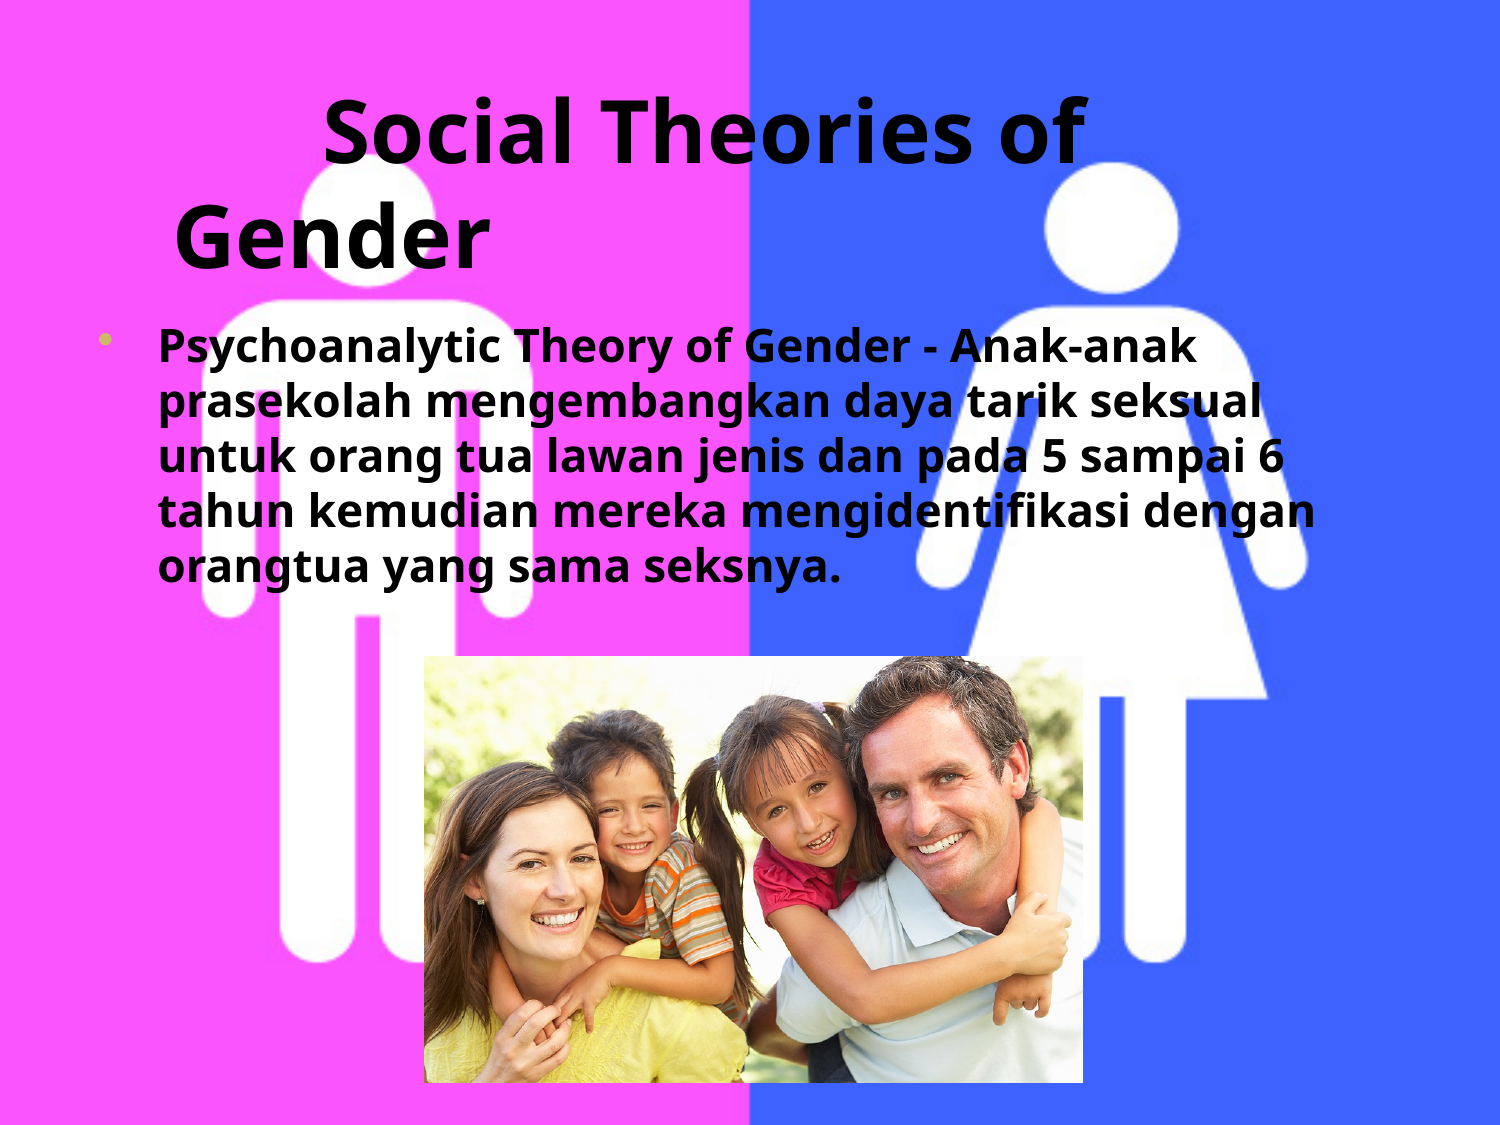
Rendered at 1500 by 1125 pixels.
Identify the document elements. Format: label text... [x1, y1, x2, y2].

picture [0, 0, 1500, 1125]
title Social Theories of Gender [78, 66, 1429, 296]
list Psychoanalytic Theory of Gender - Anak-anak prasekolah mengembangkan daya tarik seksual untuk orang tua lawan jenis dan pada 5 sampai 6 tahun kemudian mereka mengidentifikasi dengan orangtua yang sama seksnya. [75, 308, 1425, 657]
